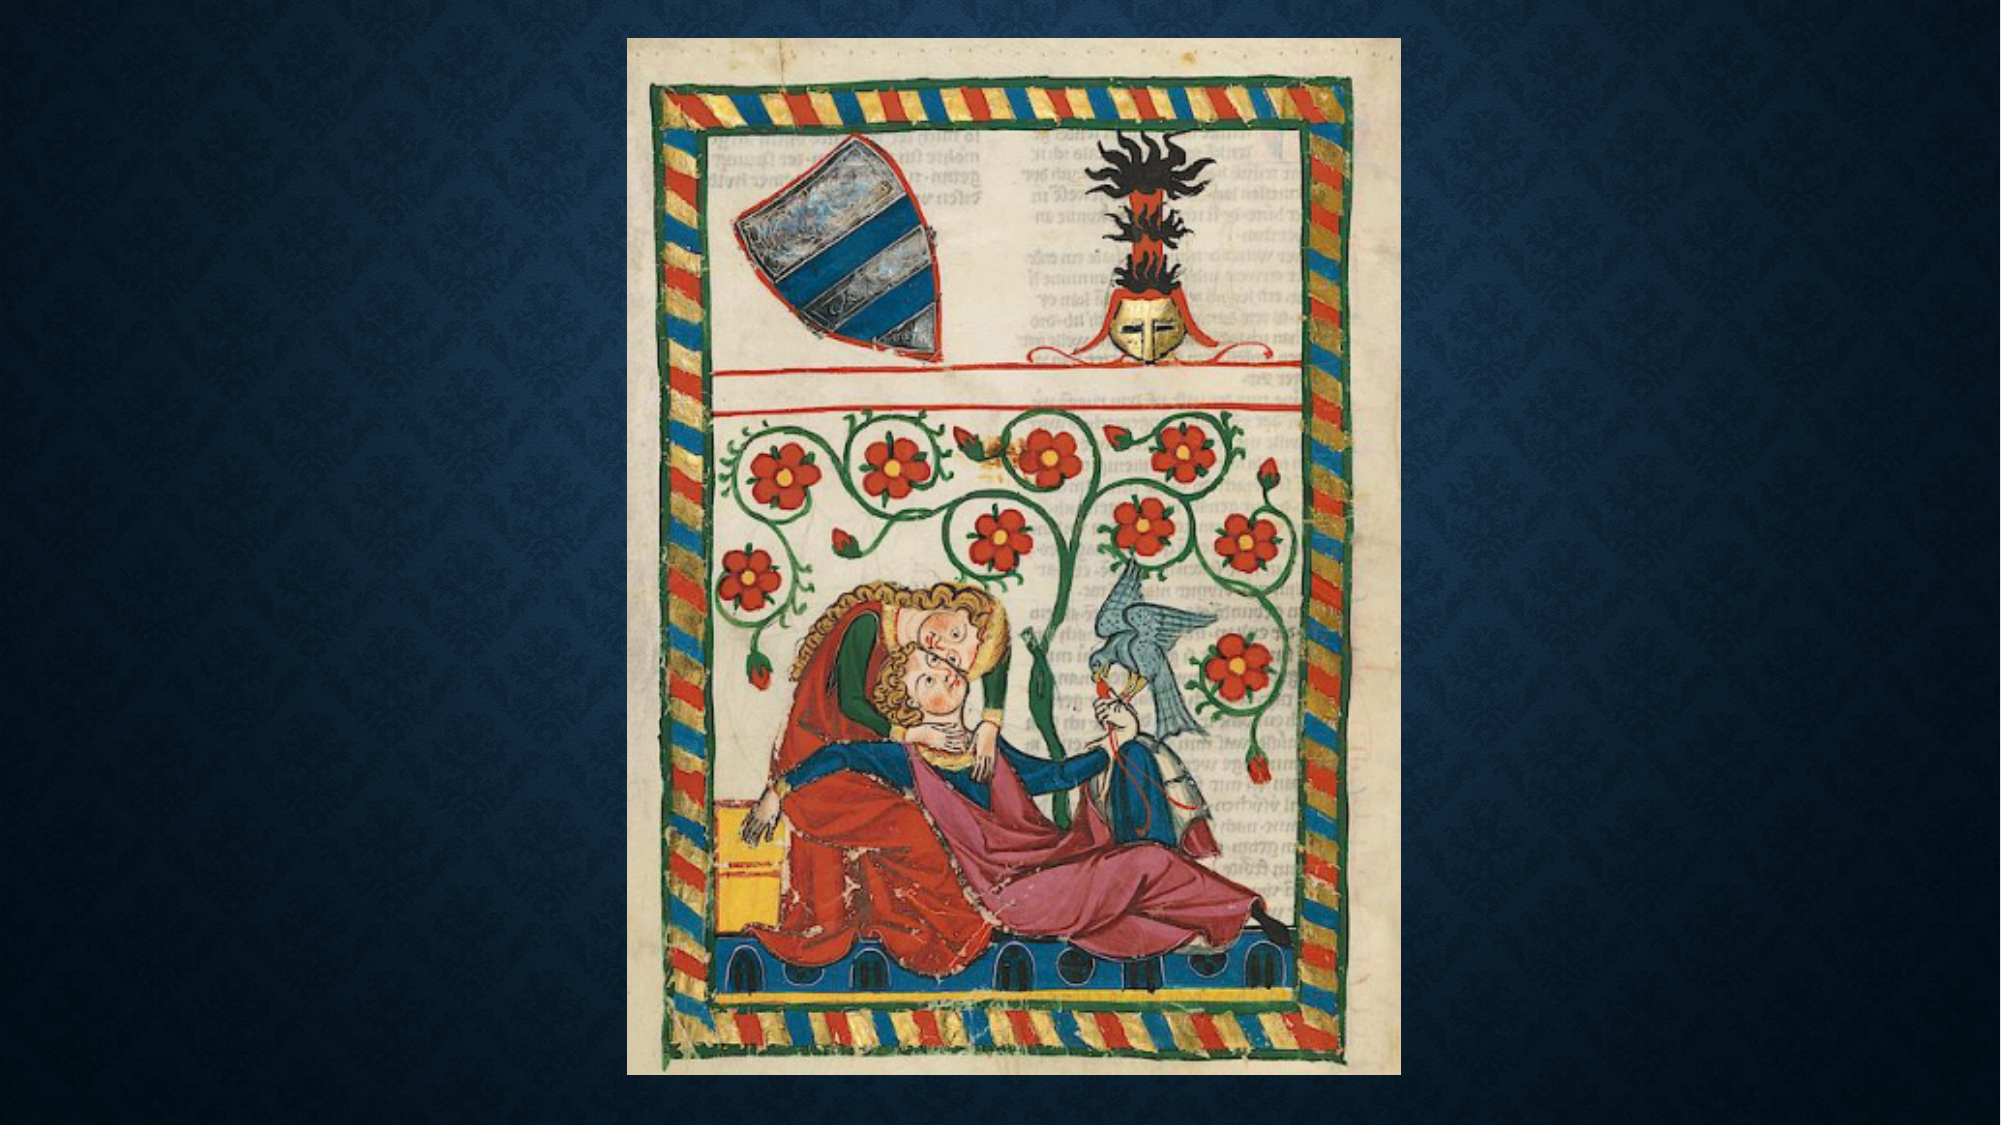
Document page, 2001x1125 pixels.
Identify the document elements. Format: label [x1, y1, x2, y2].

list [626, 37, 1402, 1076]
